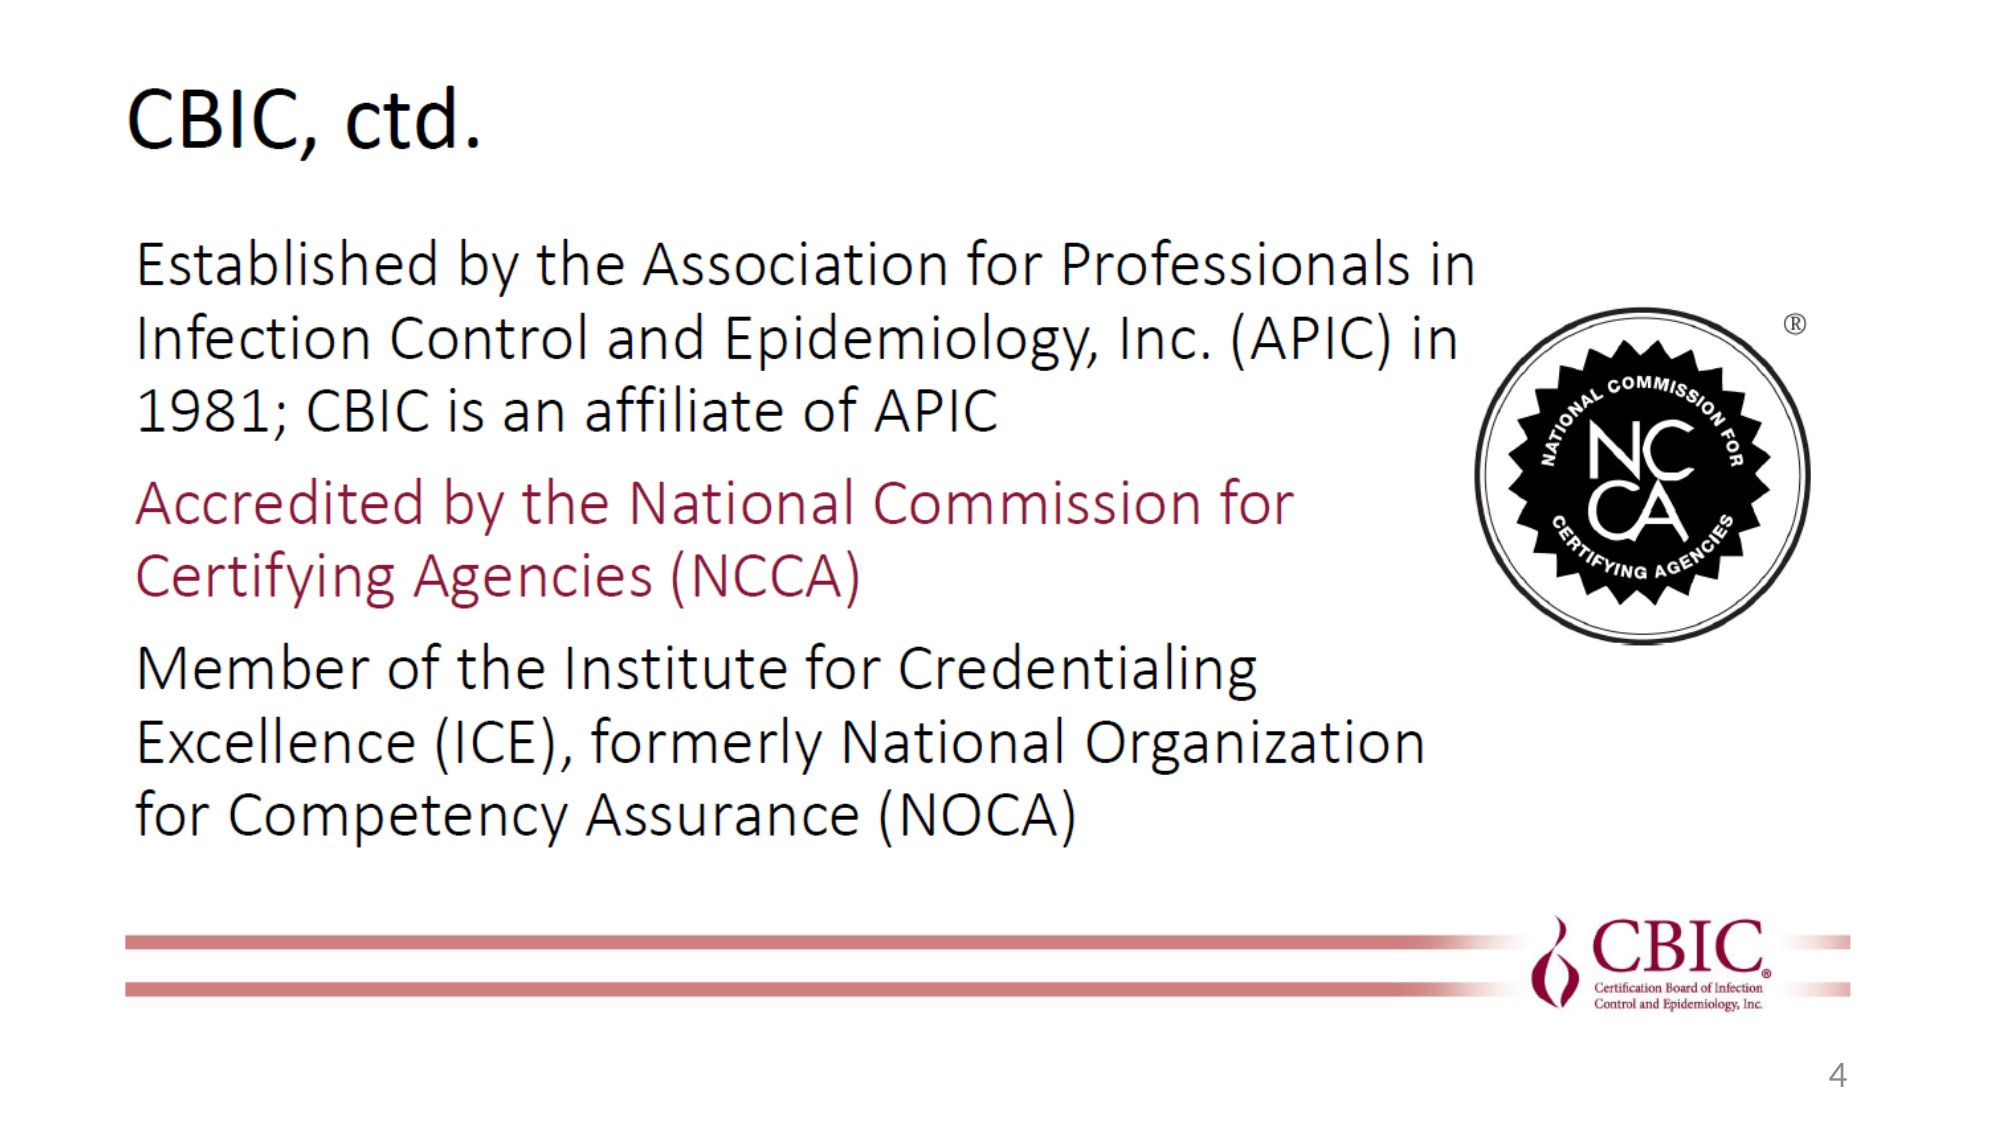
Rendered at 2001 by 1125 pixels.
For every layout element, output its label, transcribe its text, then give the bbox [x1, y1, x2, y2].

picture [125, 70, 1851, 1041]
slide_number 4 [1412, 1042, 1863, 1103]
